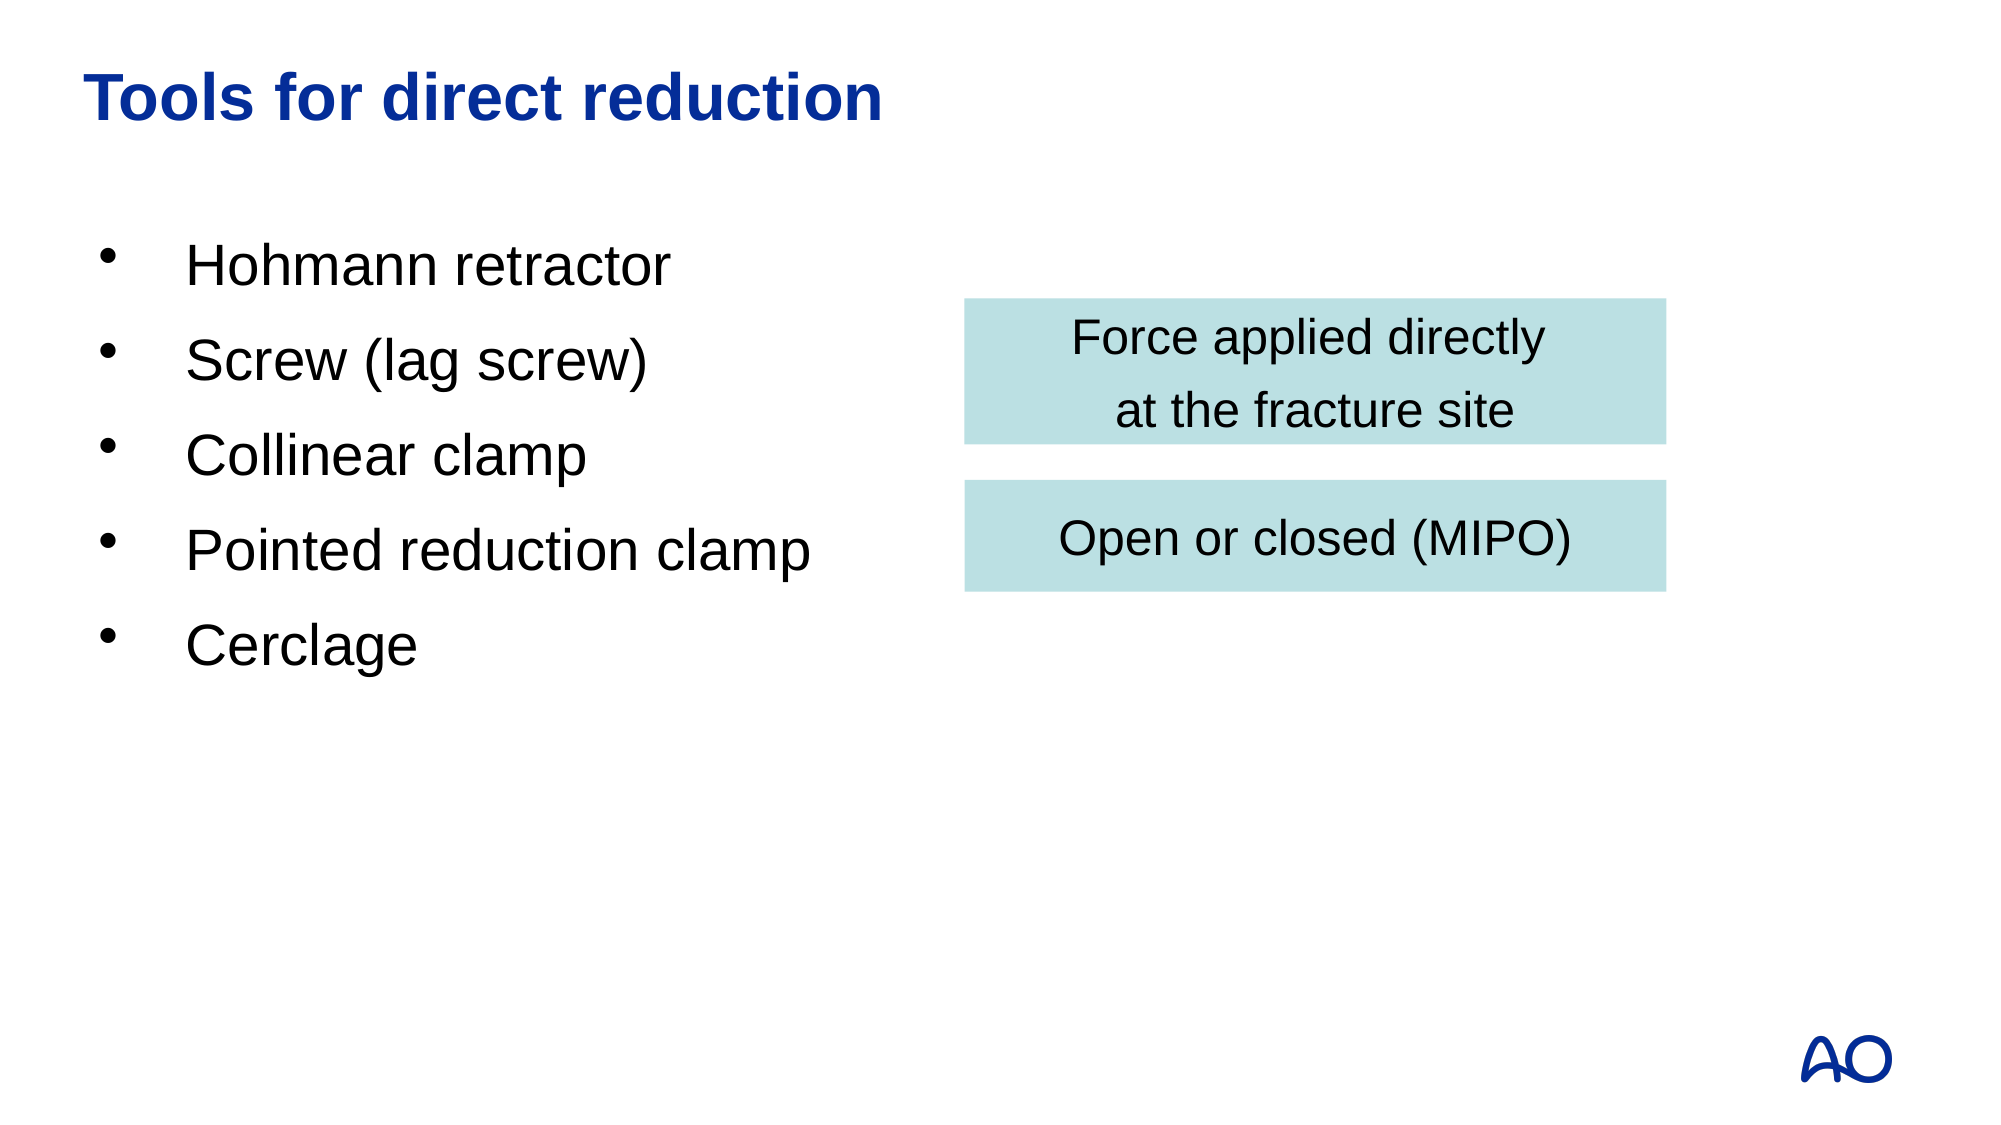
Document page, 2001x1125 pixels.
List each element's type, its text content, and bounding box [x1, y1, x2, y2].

picture [1801, 1035, 1892, 1083]
text_box Force applied directly at the fracture site [964, 298, 1667, 445]
list Hohmann retractor Screw (lag screw) Collinear clamp Pointed reduction clamp Cerclage [83, 219, 1894, 988]
title Tools for direct reduction [83, 62, 1894, 213]
text_box Open or closed (MIPO) [964, 479, 1667, 592]
